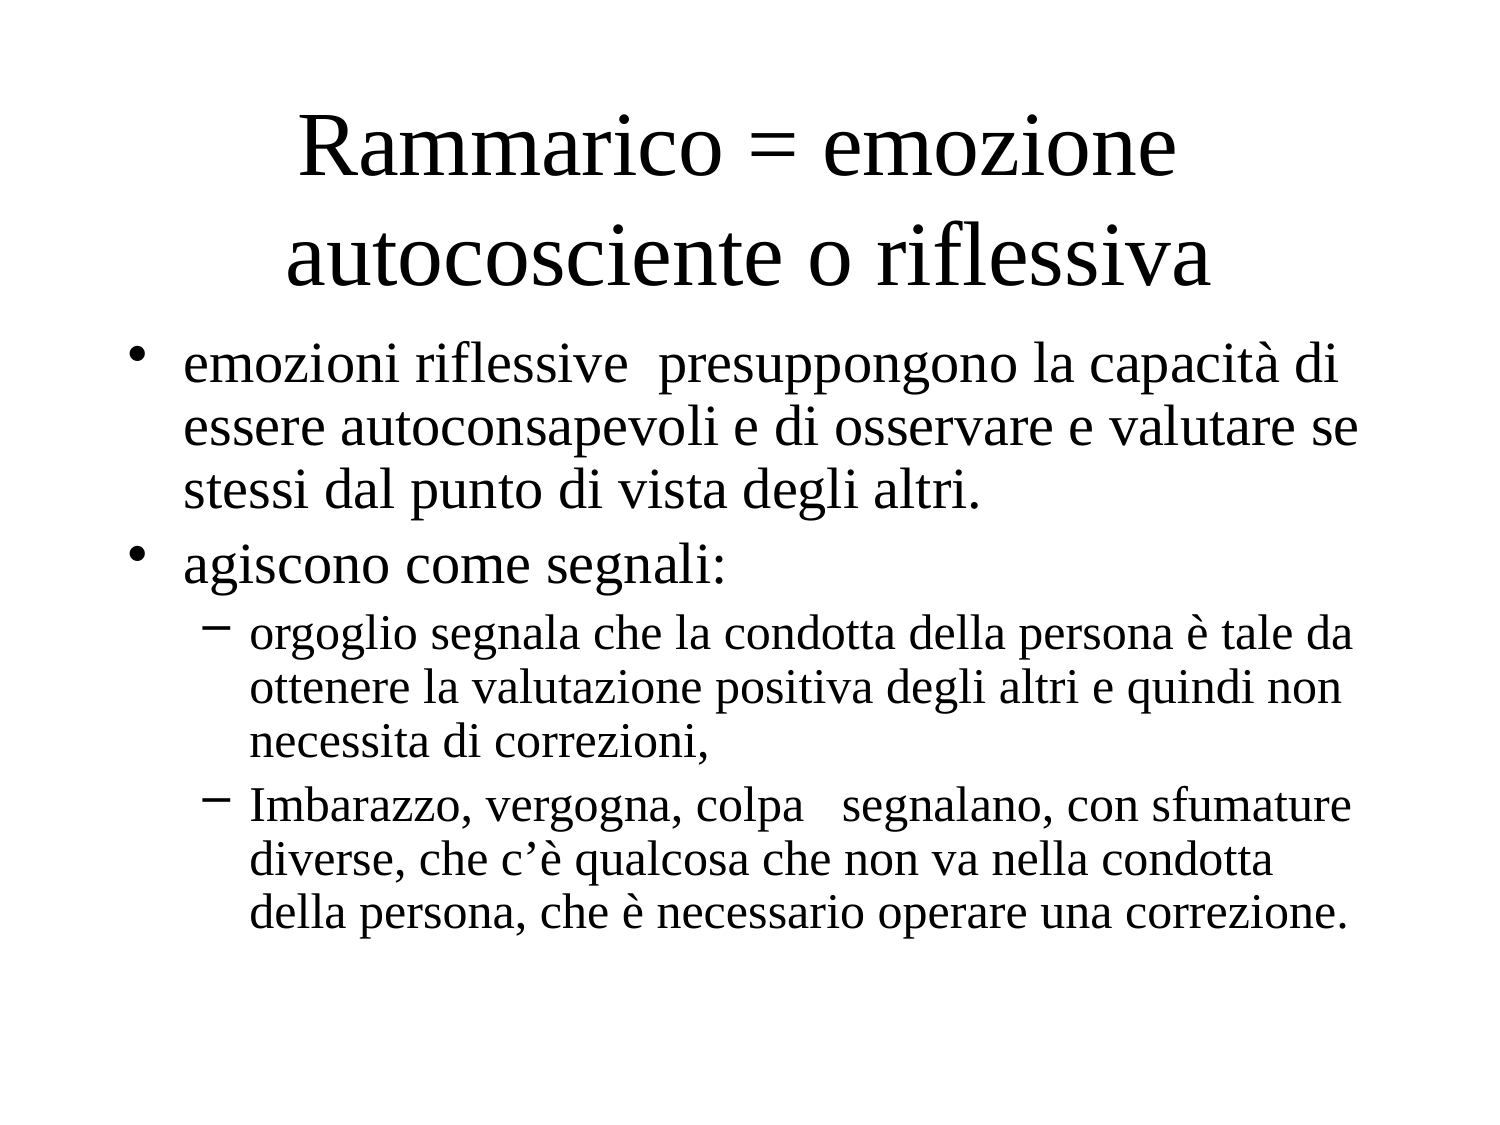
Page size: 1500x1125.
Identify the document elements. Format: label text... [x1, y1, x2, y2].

list emozioni riflessive presuppongono la capacità di essere autoconsapevoli e di osservare e valutare se stessi dal punto di vista degli altri. agiscono come segnali: orgoglio segnala che la condotta della persona è tale da ottenere la valutazione positiva degli altri e quindi non necessita di correzioni, Imbarazzo, vergogna, colpa segnalano, con sfumature diverse, che c’è qualcosa che non va nella condotta della persona, che è necessario operare una correzione. [112, 324, 1388, 1001]
title Rammarico = emozione autocosciente o riflessiva [112, 99, 1388, 288]
